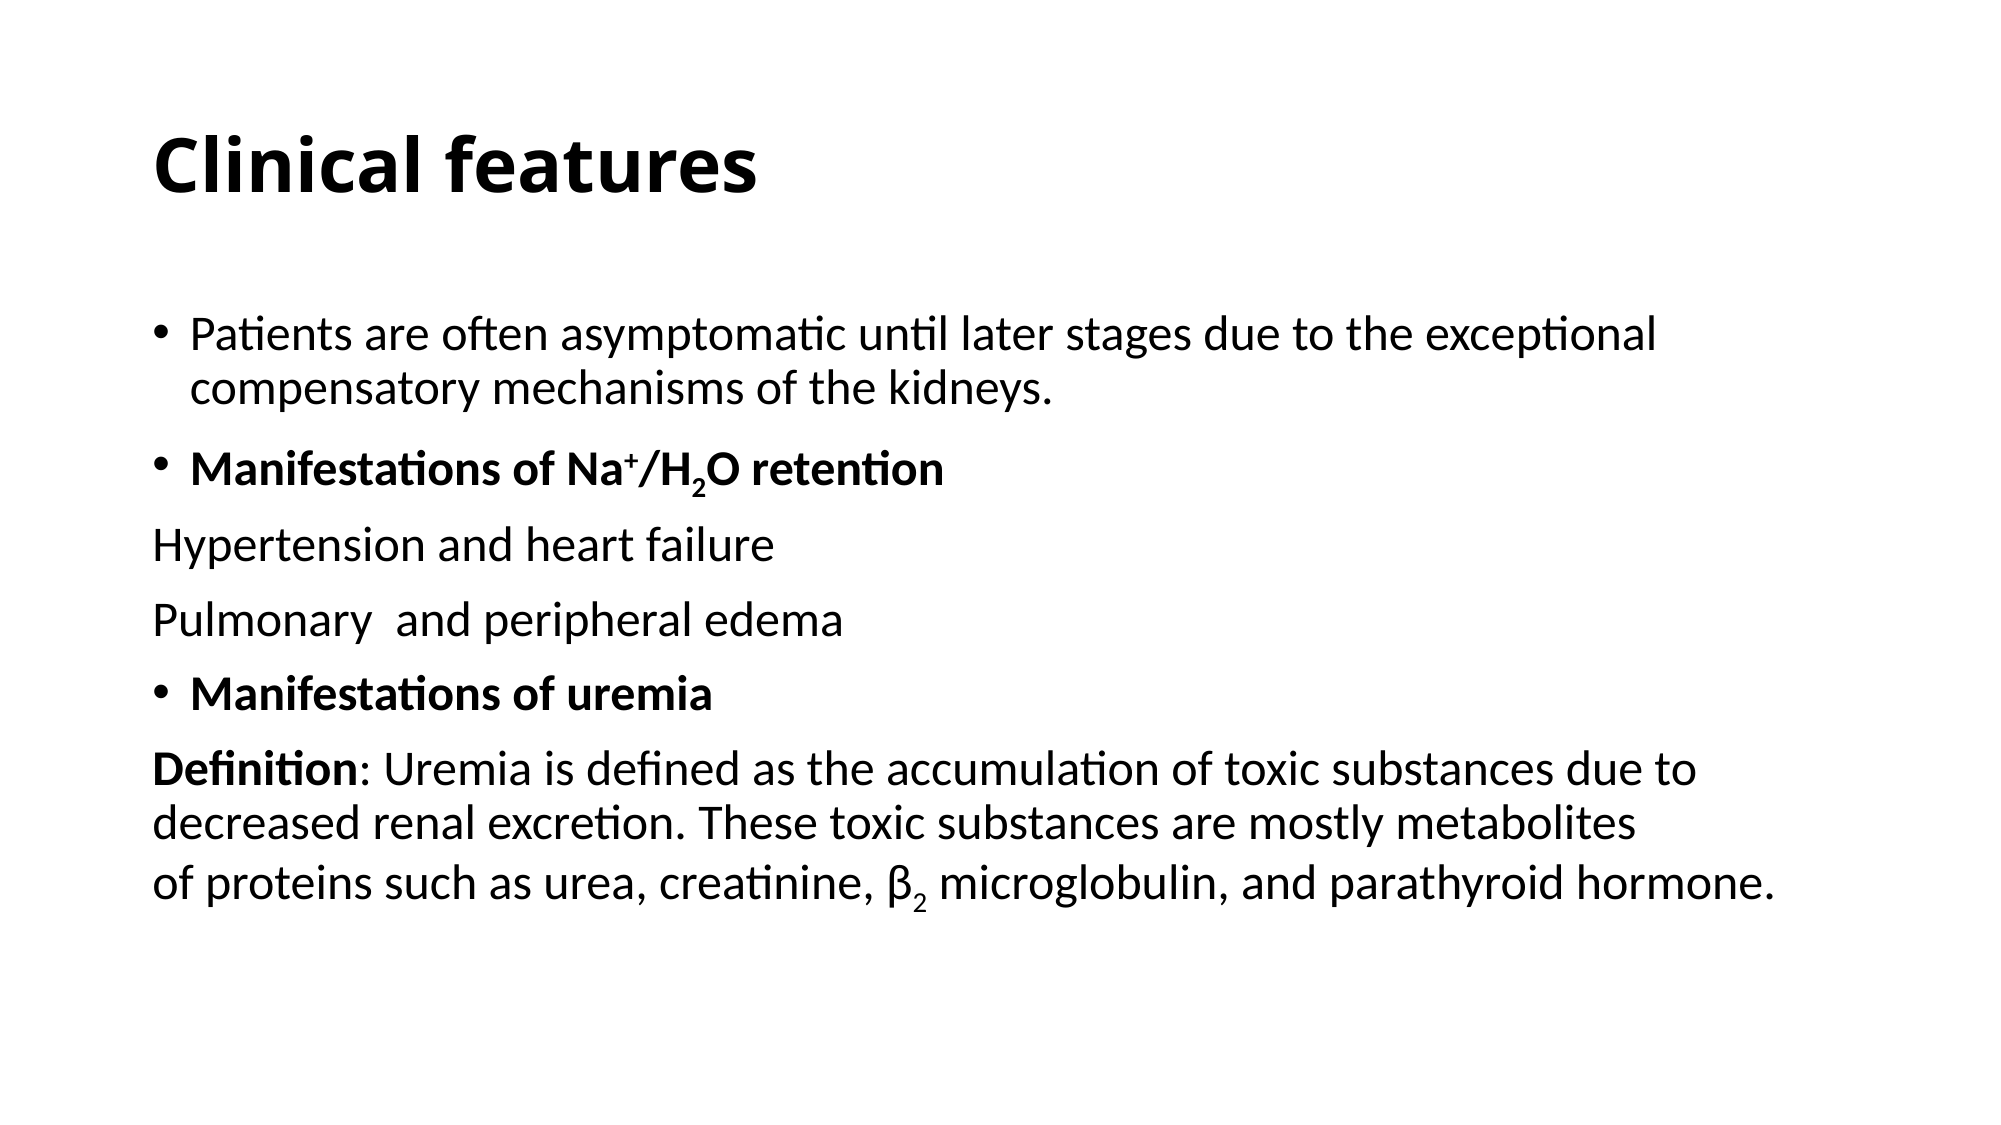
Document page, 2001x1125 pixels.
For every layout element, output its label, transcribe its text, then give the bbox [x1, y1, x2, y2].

title Clinical features [137, 59, 1863, 278]
list Patients are often asymptomatic until later stages due to the exceptional compensatory mechanisms of the kidneys. Manifestations of Na+/H2O retention Hypertension and heart failure Pulmonary and peripheral edema Manifestations of uremia Definition: Uremia is defined as the accumulation of toxic substances due to decreased renal excretion. These toxic substances are mostly metabolites of proteins such as urea, creatinine, β2 microglobulin, and parathyroid hormone. [137, 299, 1863, 1014]
